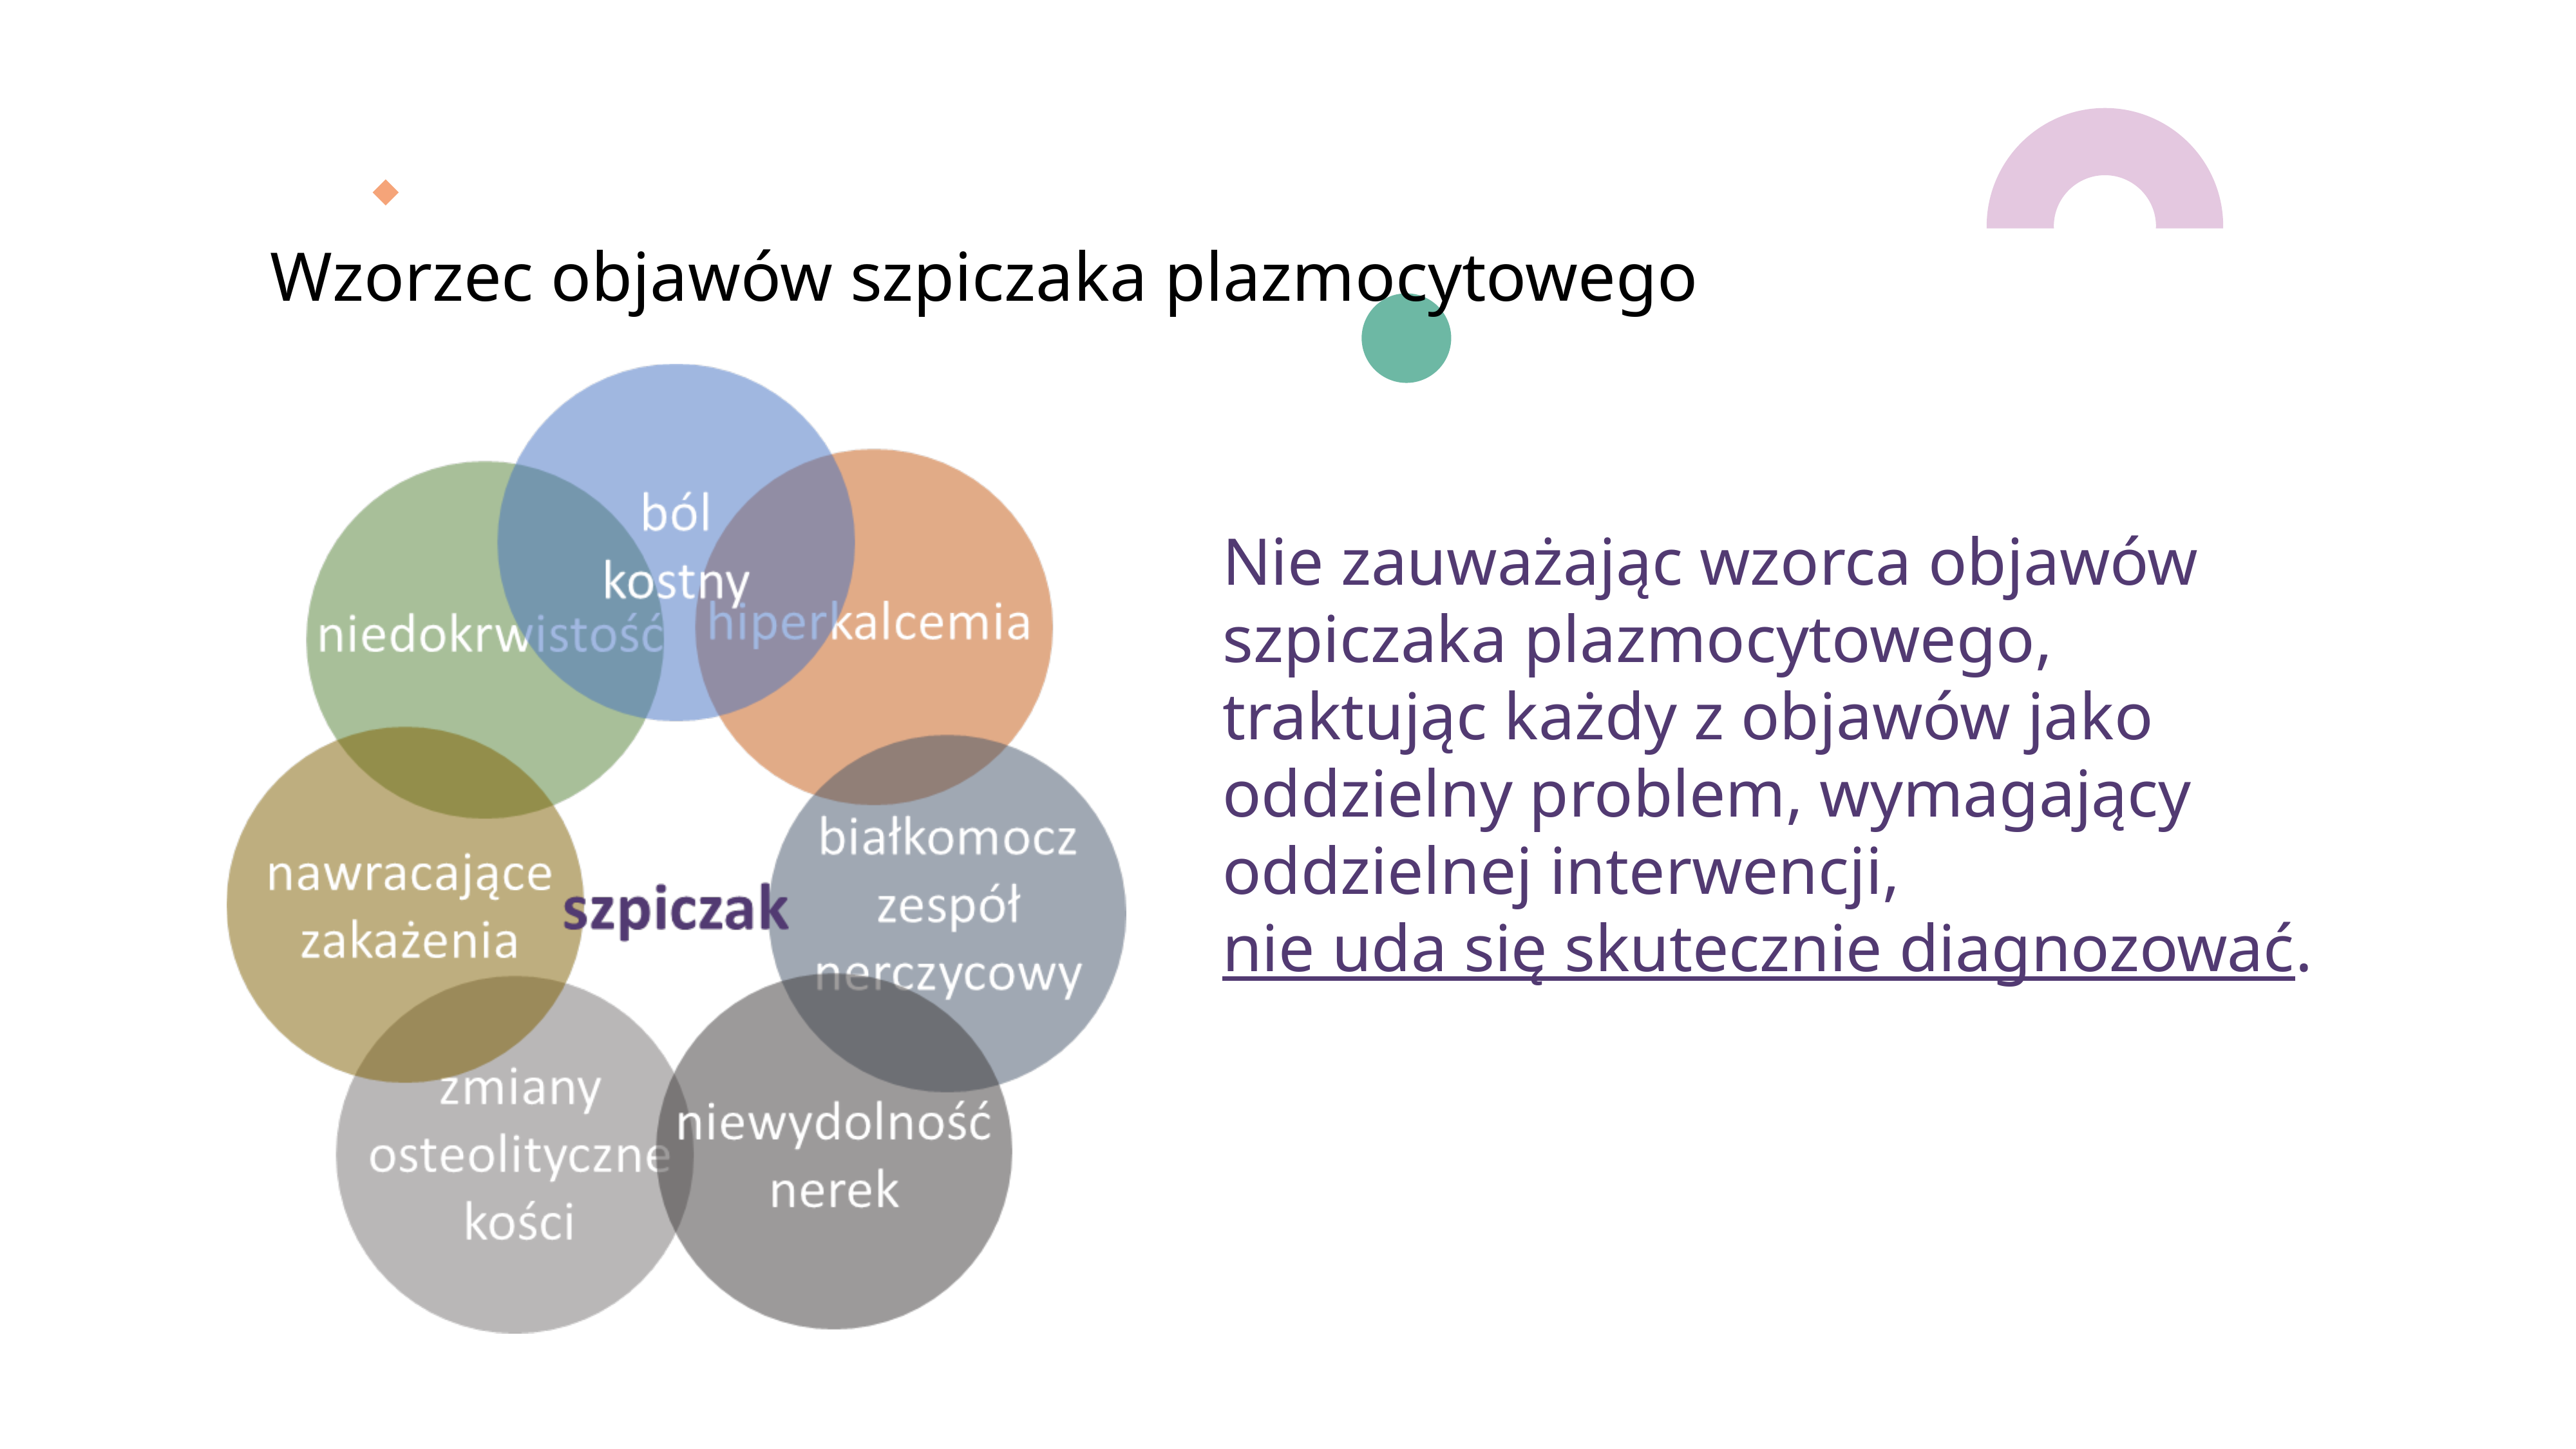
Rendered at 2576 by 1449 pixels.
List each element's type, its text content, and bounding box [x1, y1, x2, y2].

text_box Nie zauważając wzorca objawów szpiczaka plazmocytowego, traktując każdy z objawów jako oddzielny problem, wymagający oddzielnej interwencji, nie uda się skutecznie diagnozować. [1213, 516, 2324, 989]
title Wzorzec objawów szpiczaka plazmocytowego [269, 208, 2307, 341]
picture [227, 364, 1126, 1334]
